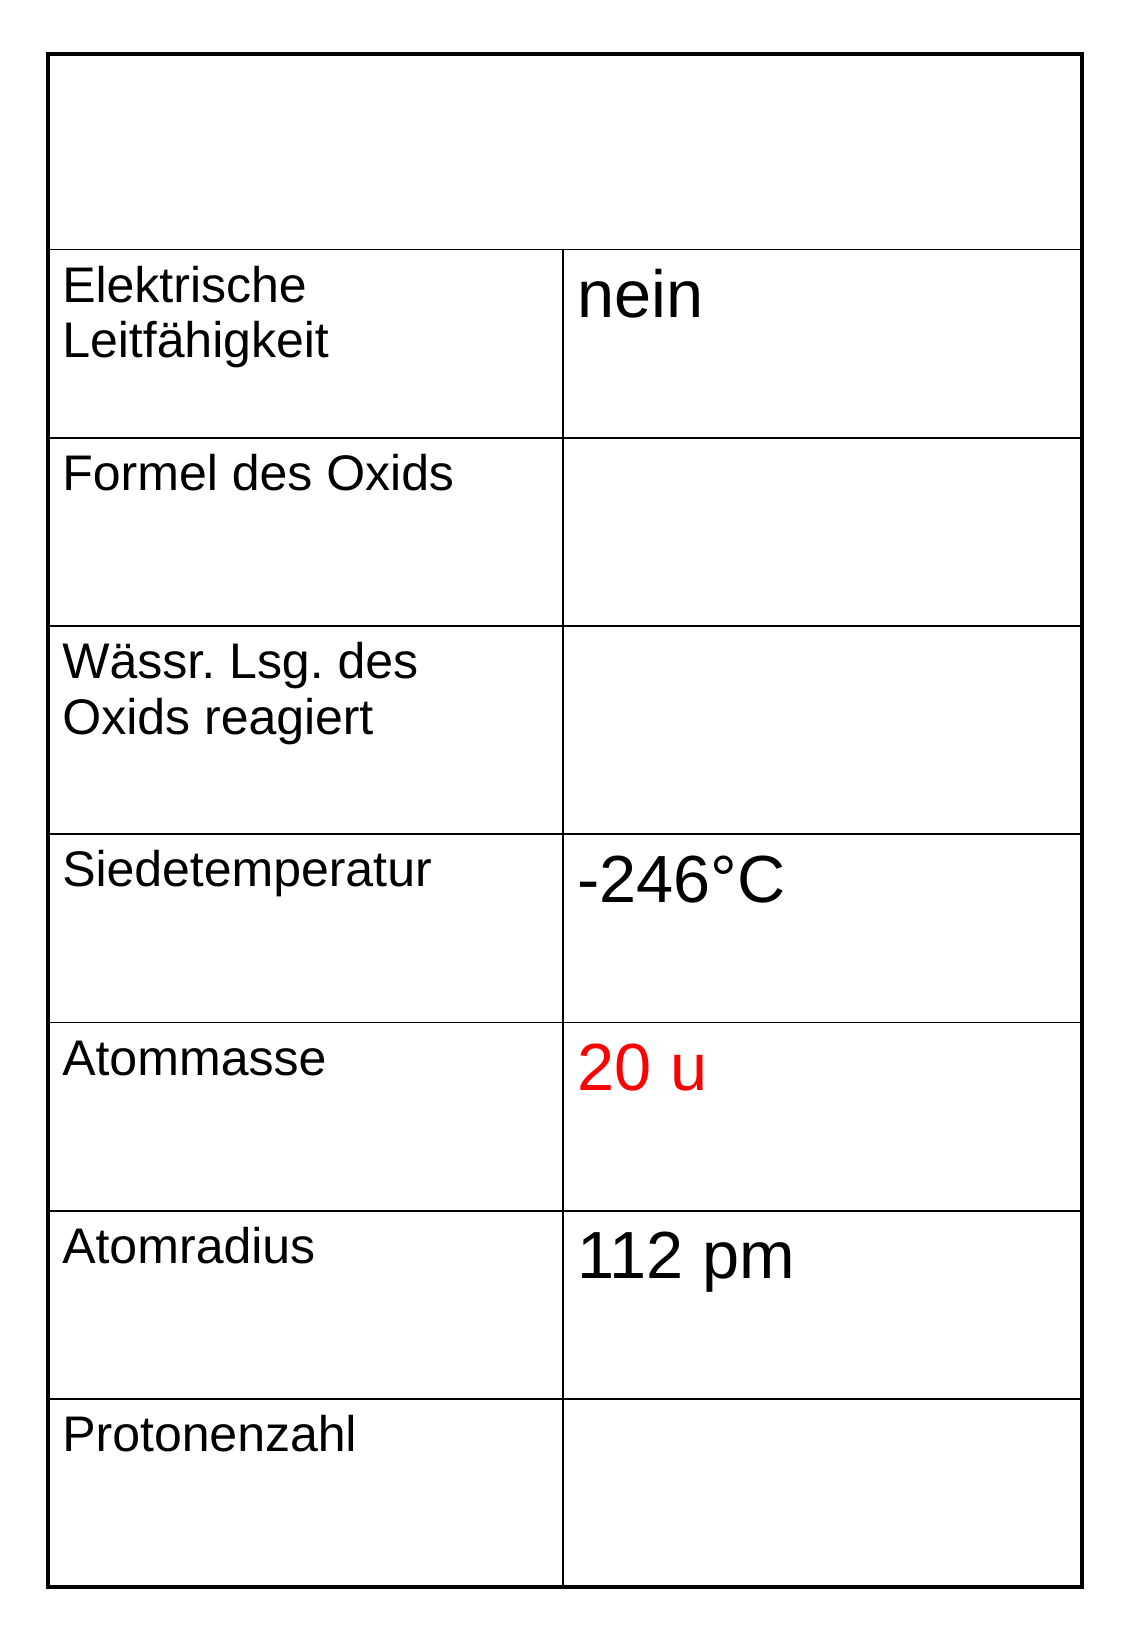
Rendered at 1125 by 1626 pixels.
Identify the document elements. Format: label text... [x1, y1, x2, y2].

table_cell Formel des Oxids [50, 439, 562, 625]
table_cell Wässr. Lsg. des Oxids reagiert [50, 627, 562, 833]
table_cell Siedetemperatur [50, 835, 562, 1022]
table_cell [564, 1400, 1080, 1585]
table_cell [564, 627, 1080, 833]
table_cell 112 pm [564, 1212, 1080, 1398]
table_cell Atommasse [50, 1023, 562, 1210]
table_cell nein [564, 250, 1080, 437]
table_cell Elektrische Leitfähigkeit [50, 250, 562, 437]
table_cell [564, 439, 1080, 625]
table_cell 20 u [564, 1023, 1080, 1210]
table_cell -246°C [564, 835, 1080, 1022]
table_cell Atomradius [50, 1212, 562, 1398]
table_cell Protonenzahl [50, 1400, 562, 1585]
table_header [50, 56, 1080, 249]
